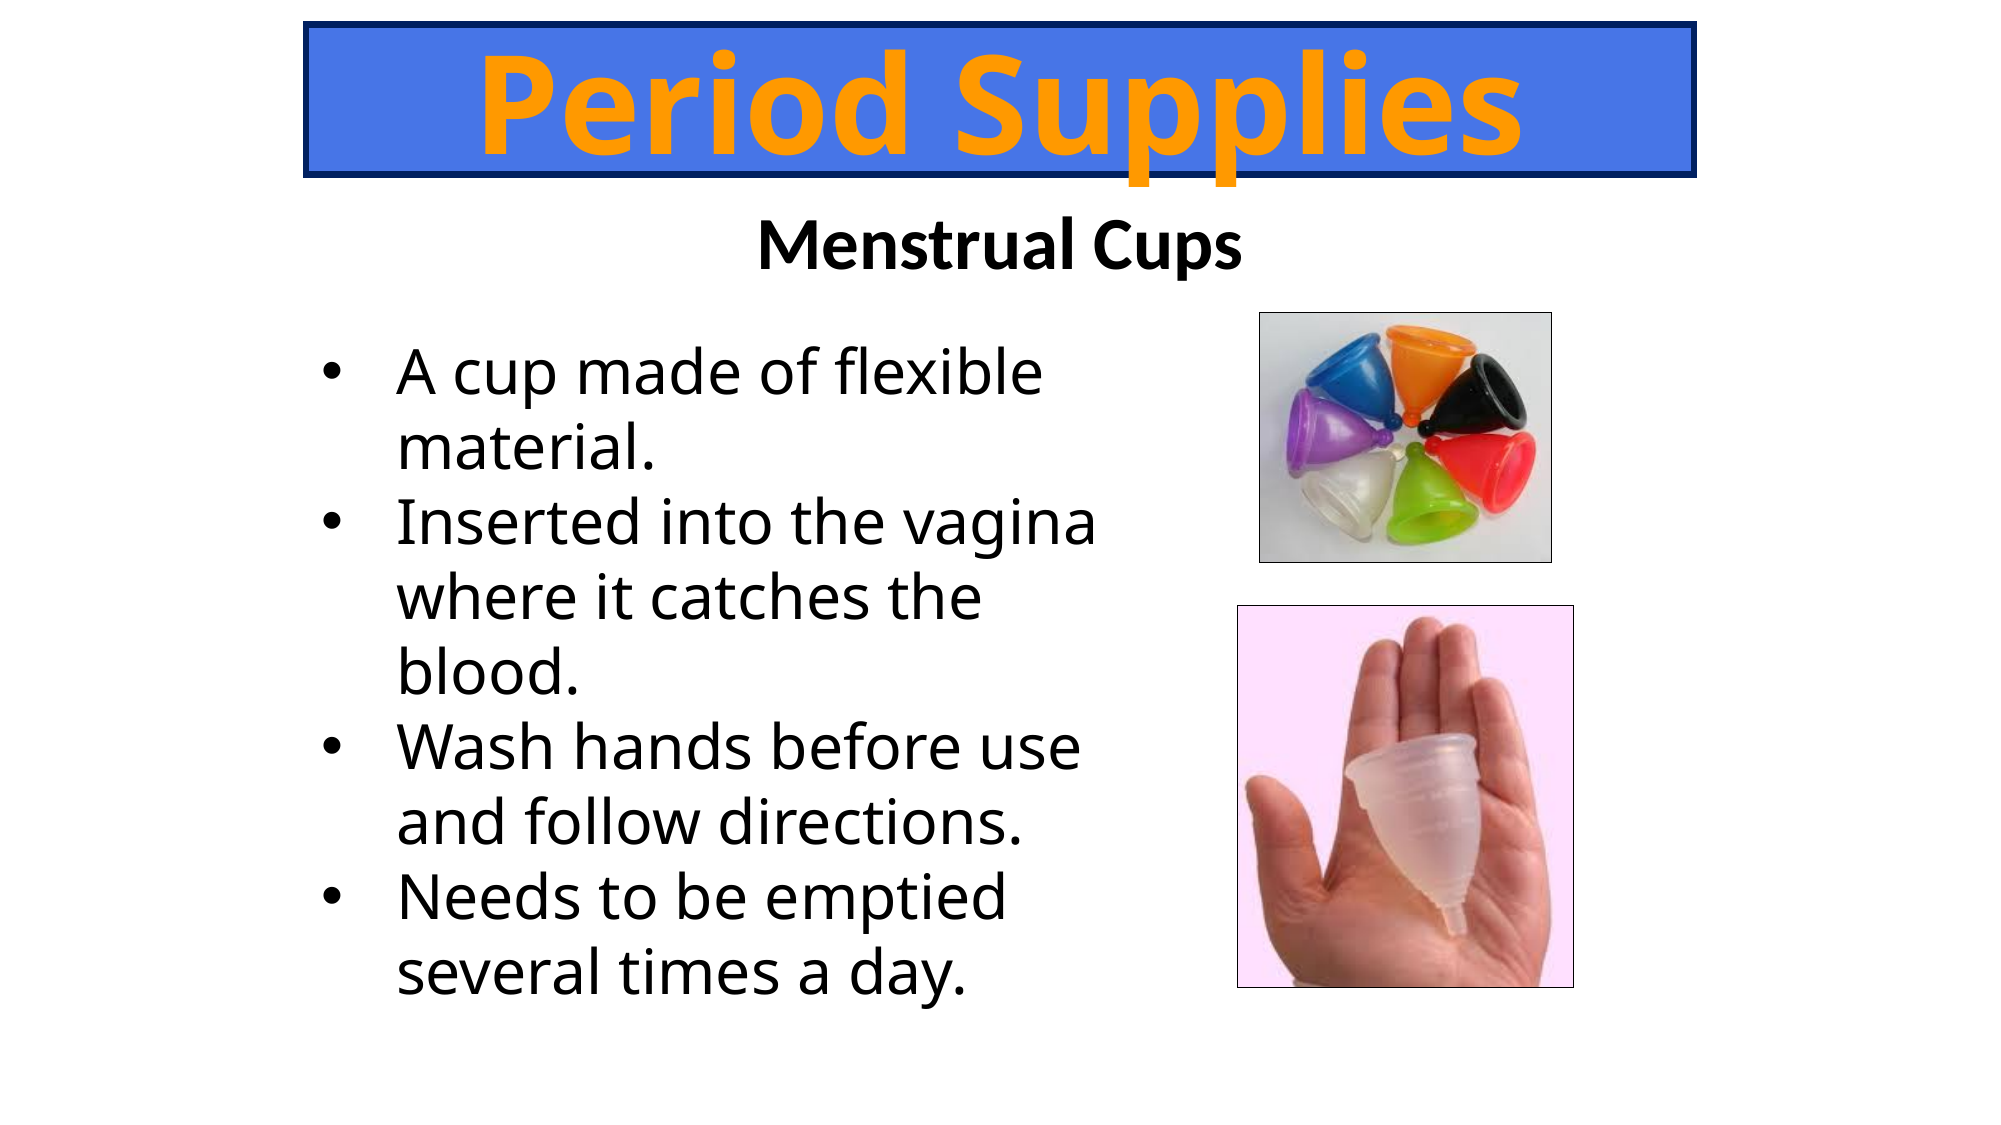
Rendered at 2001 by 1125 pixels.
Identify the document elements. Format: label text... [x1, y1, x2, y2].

text_box A cup made of flexible material. Inserted into the vagina where it catches the blood. Wash hands before use and follow directions. Needs to be emptied several times a day. [306, 324, 1119, 1000]
picture [1237, 605, 1574, 988]
text_box Menstrual Cups [275, 187, 1725, 413]
picture [1259, 312, 1552, 563]
text_box Period Supplies [306, 24, 1694, 175]
